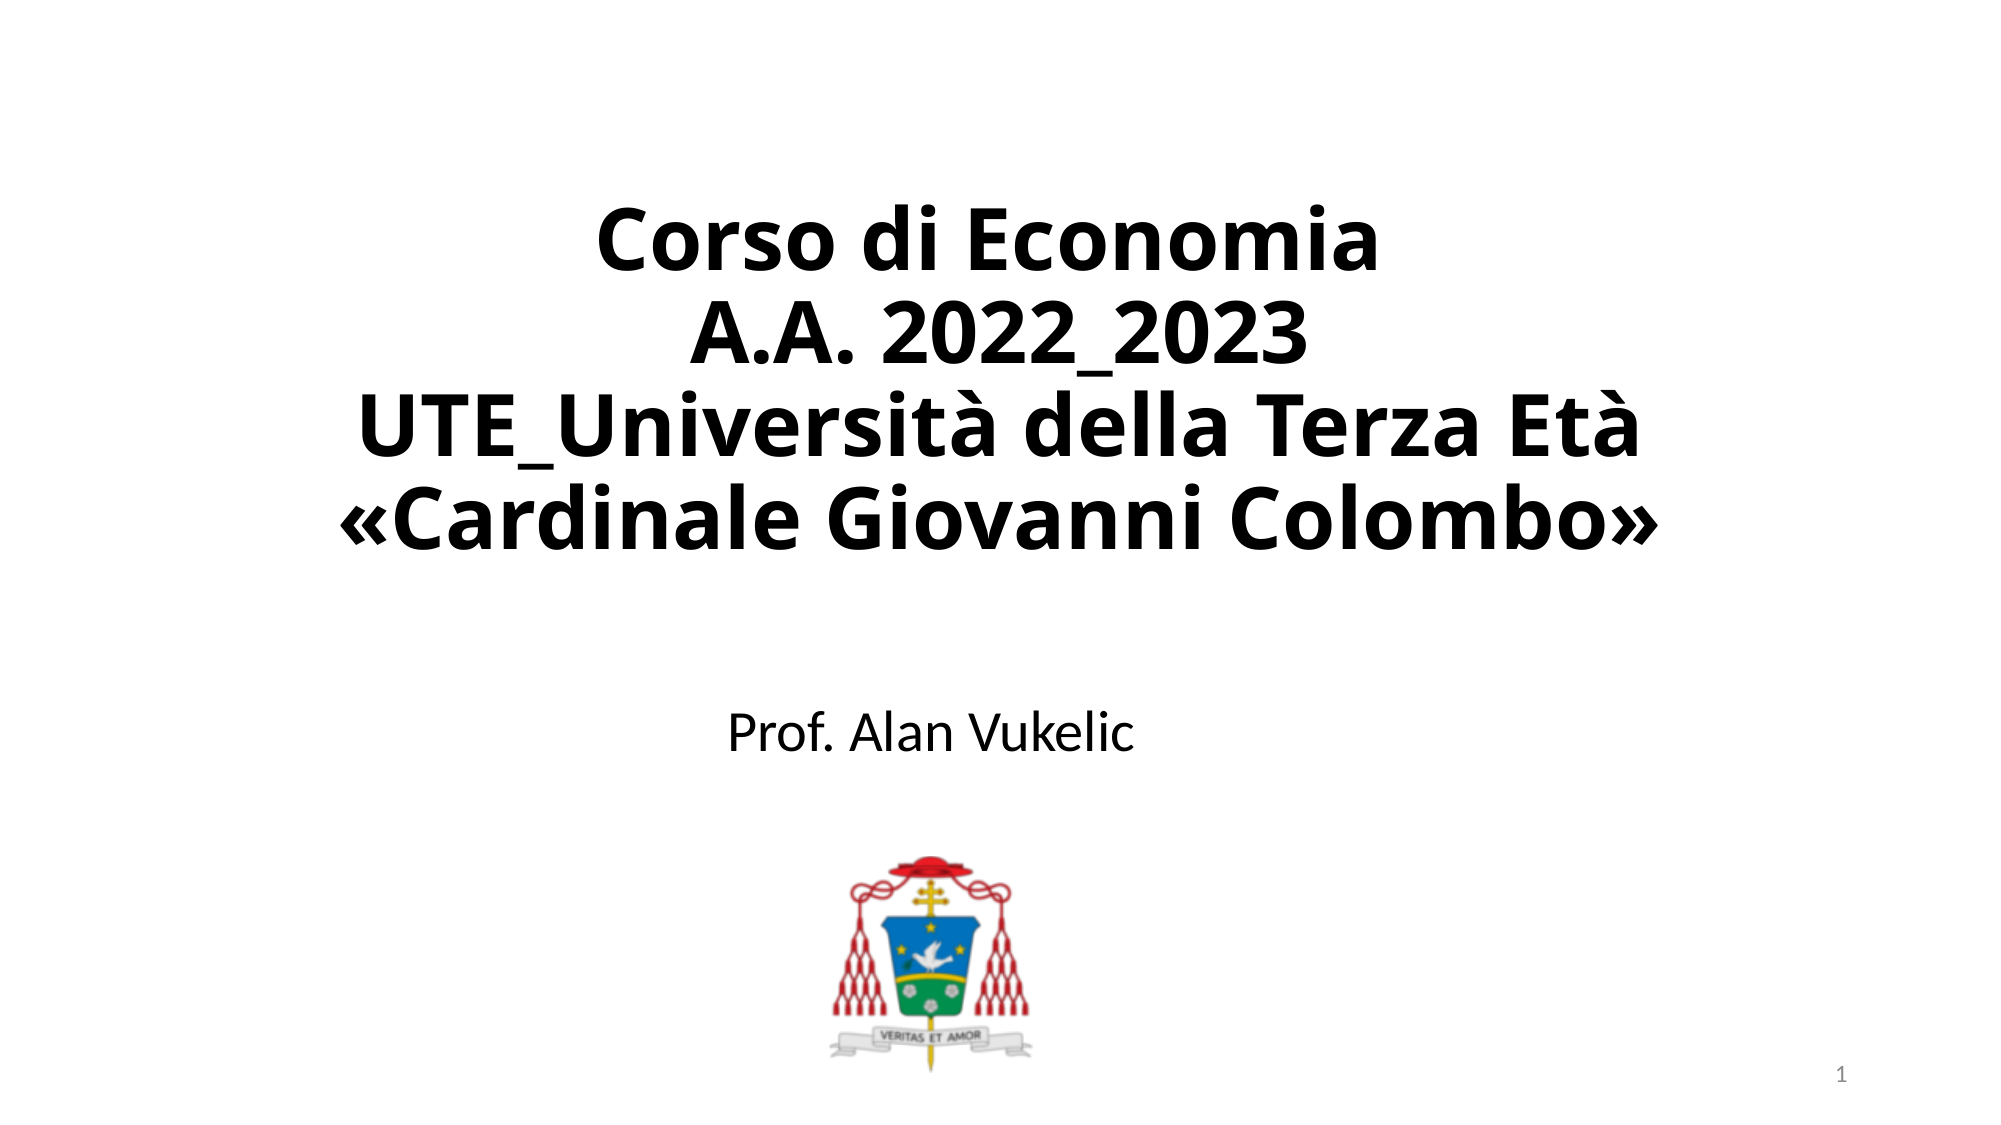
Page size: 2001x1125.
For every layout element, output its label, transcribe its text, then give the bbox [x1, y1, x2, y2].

subtitle Prof. Alan Vukelic [181, 693, 1682, 965]
slide_number 1 [1412, 1042, 1863, 1103]
title Corso di Economia A.A. 2022_2023 UTE_Università della Terza Età «Cardinale Giovanni Colombo» [249, 184, 1750, 576]
picture [829, 856, 1033, 1073]
